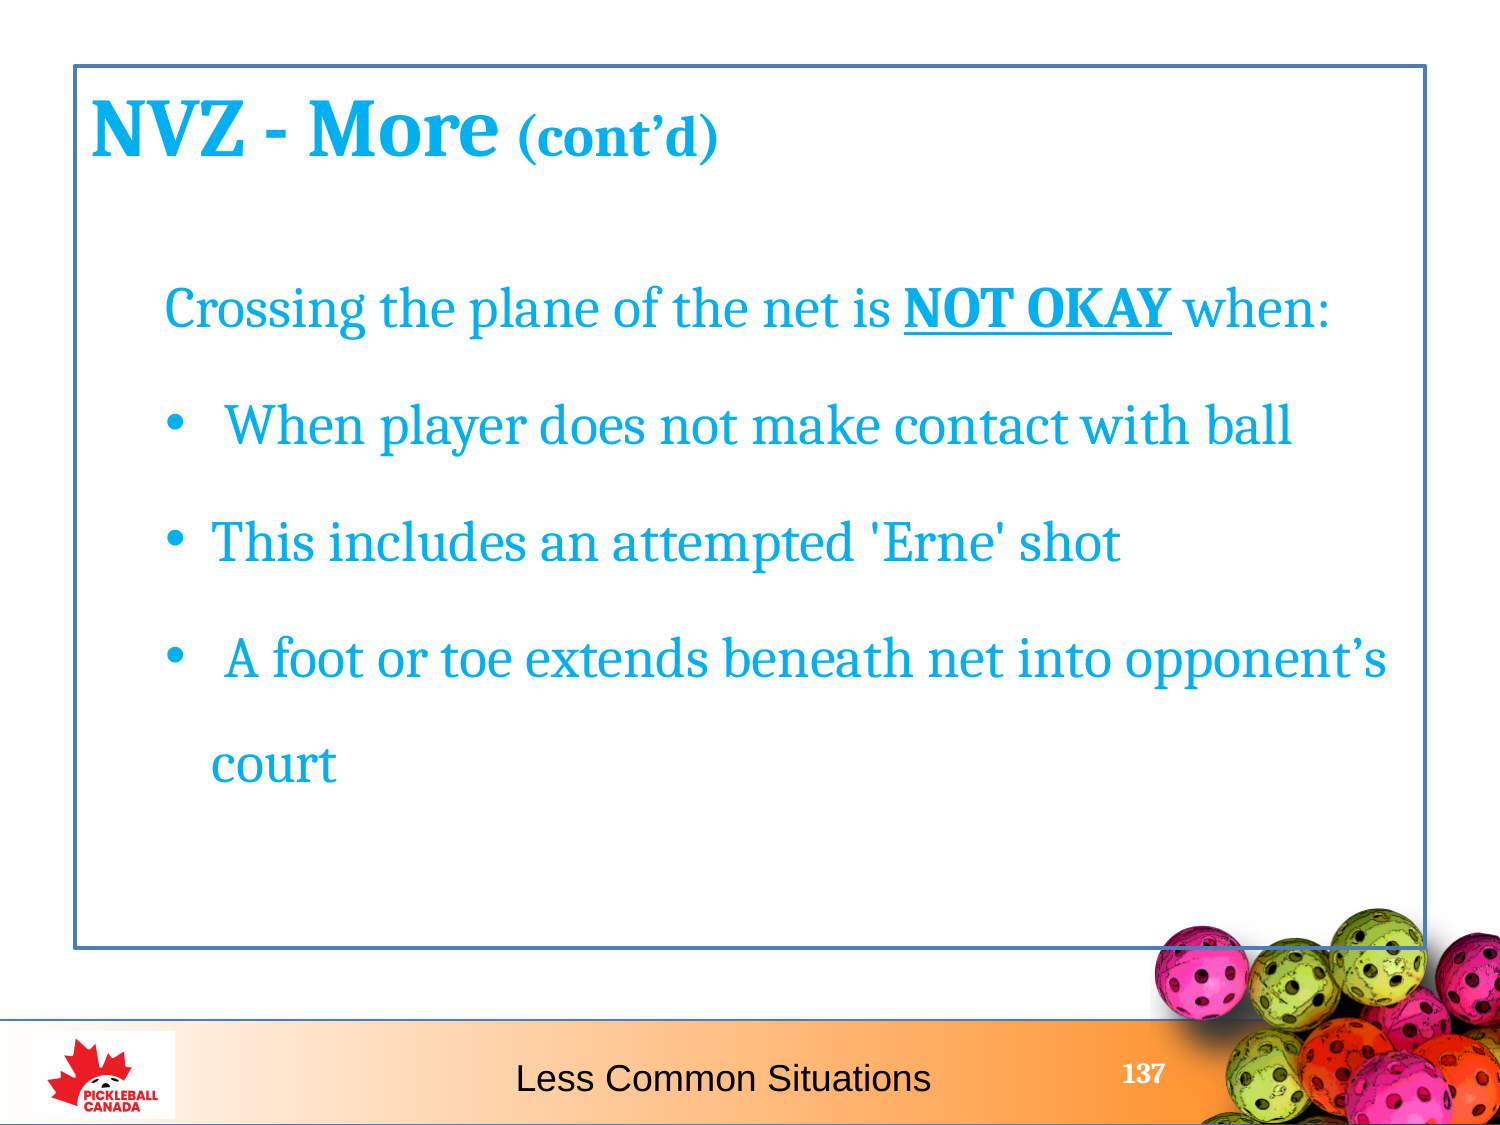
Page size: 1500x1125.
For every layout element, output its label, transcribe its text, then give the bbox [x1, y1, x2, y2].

picture [1150, 900, 1500, 1125]
picture [30, 1031, 175, 1119]
text_box NVZ - More (cont’d) Crossing the plane of the net is NOT OKAY when: When player does not make contact with ball This includes an attempted 'Erne' shot A foot or toe extends beneath net into opponent’s court [74, 65, 1425, 948]
